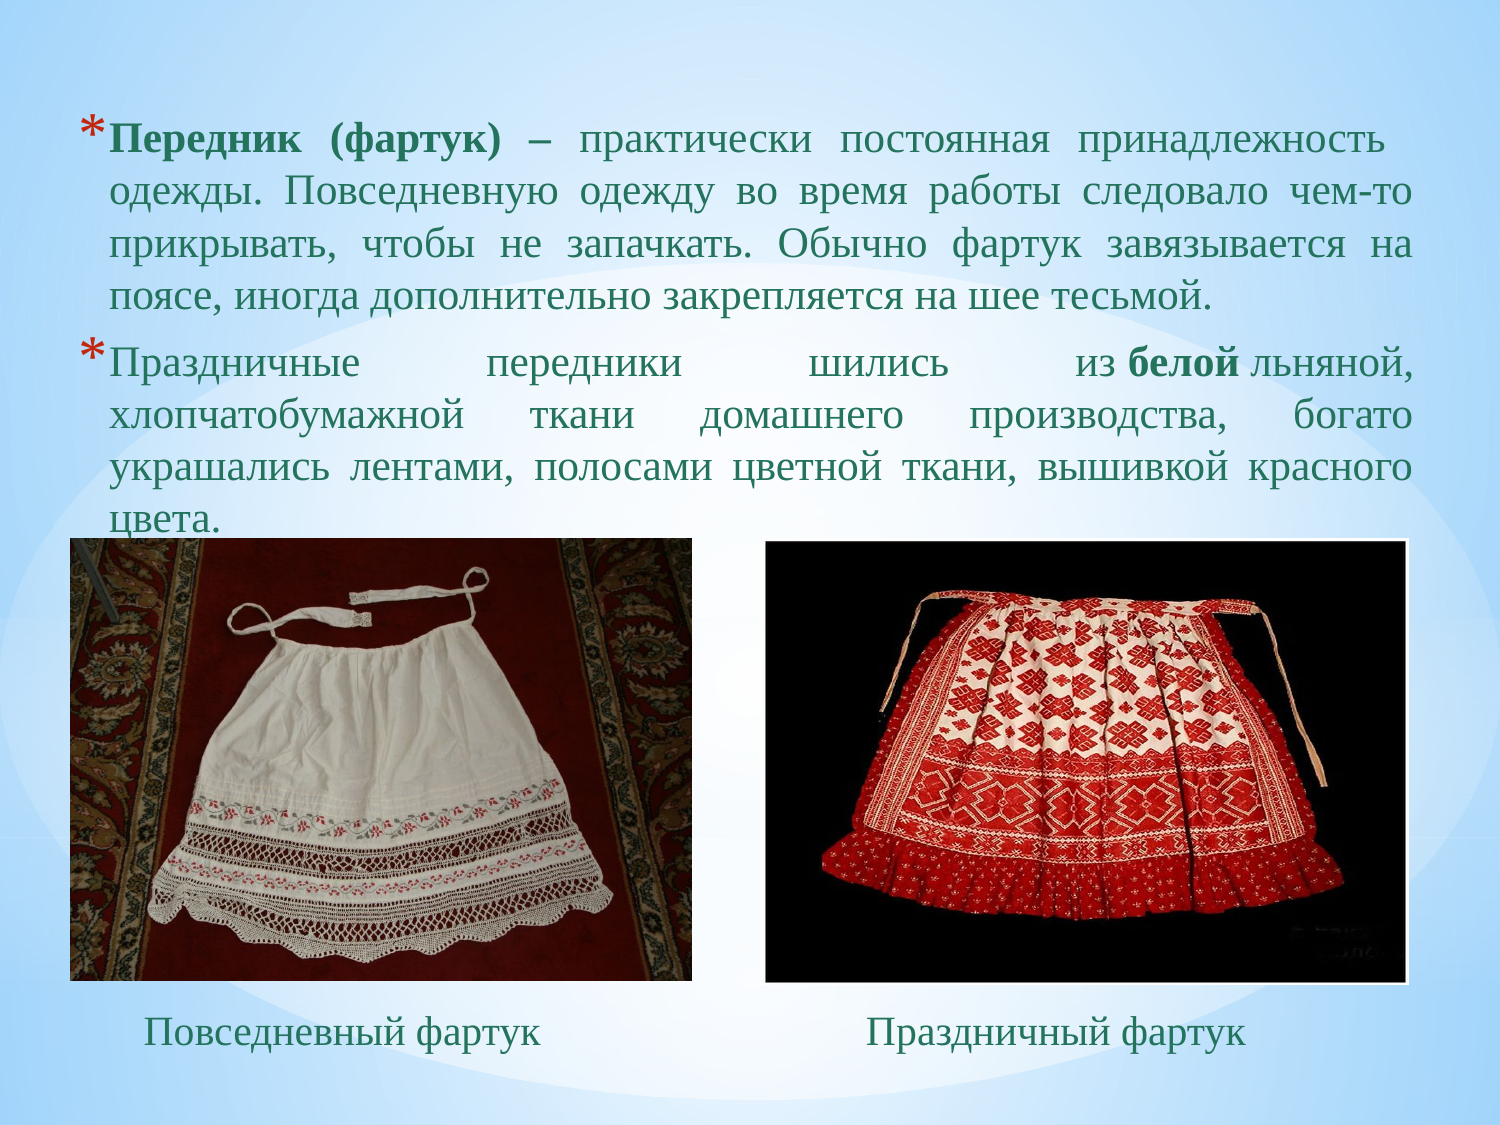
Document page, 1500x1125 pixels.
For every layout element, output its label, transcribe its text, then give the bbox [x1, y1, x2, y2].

picture [761, 538, 1409, 985]
text_box Повседневный фартук Праздничный фартук [70, 996, 1395, 1061]
picture [70, 538, 692, 981]
list Передник (фартук) – практически постоянная принадлежность одежды. Повседневную одежду во время работы следовало чем-то прикрывать, чтобы не запачкать. Обычно фартук завязывается на поясе, иногда дополнительно закрепляется на шее тесьмой. Праздничные передники шились из белой льняной, хлопчатобумажной ткани домашнего производства, богато украшались лентами, полосами цветной ткани, вышивкой красного цвета. [58, 35, 1430, 551]
